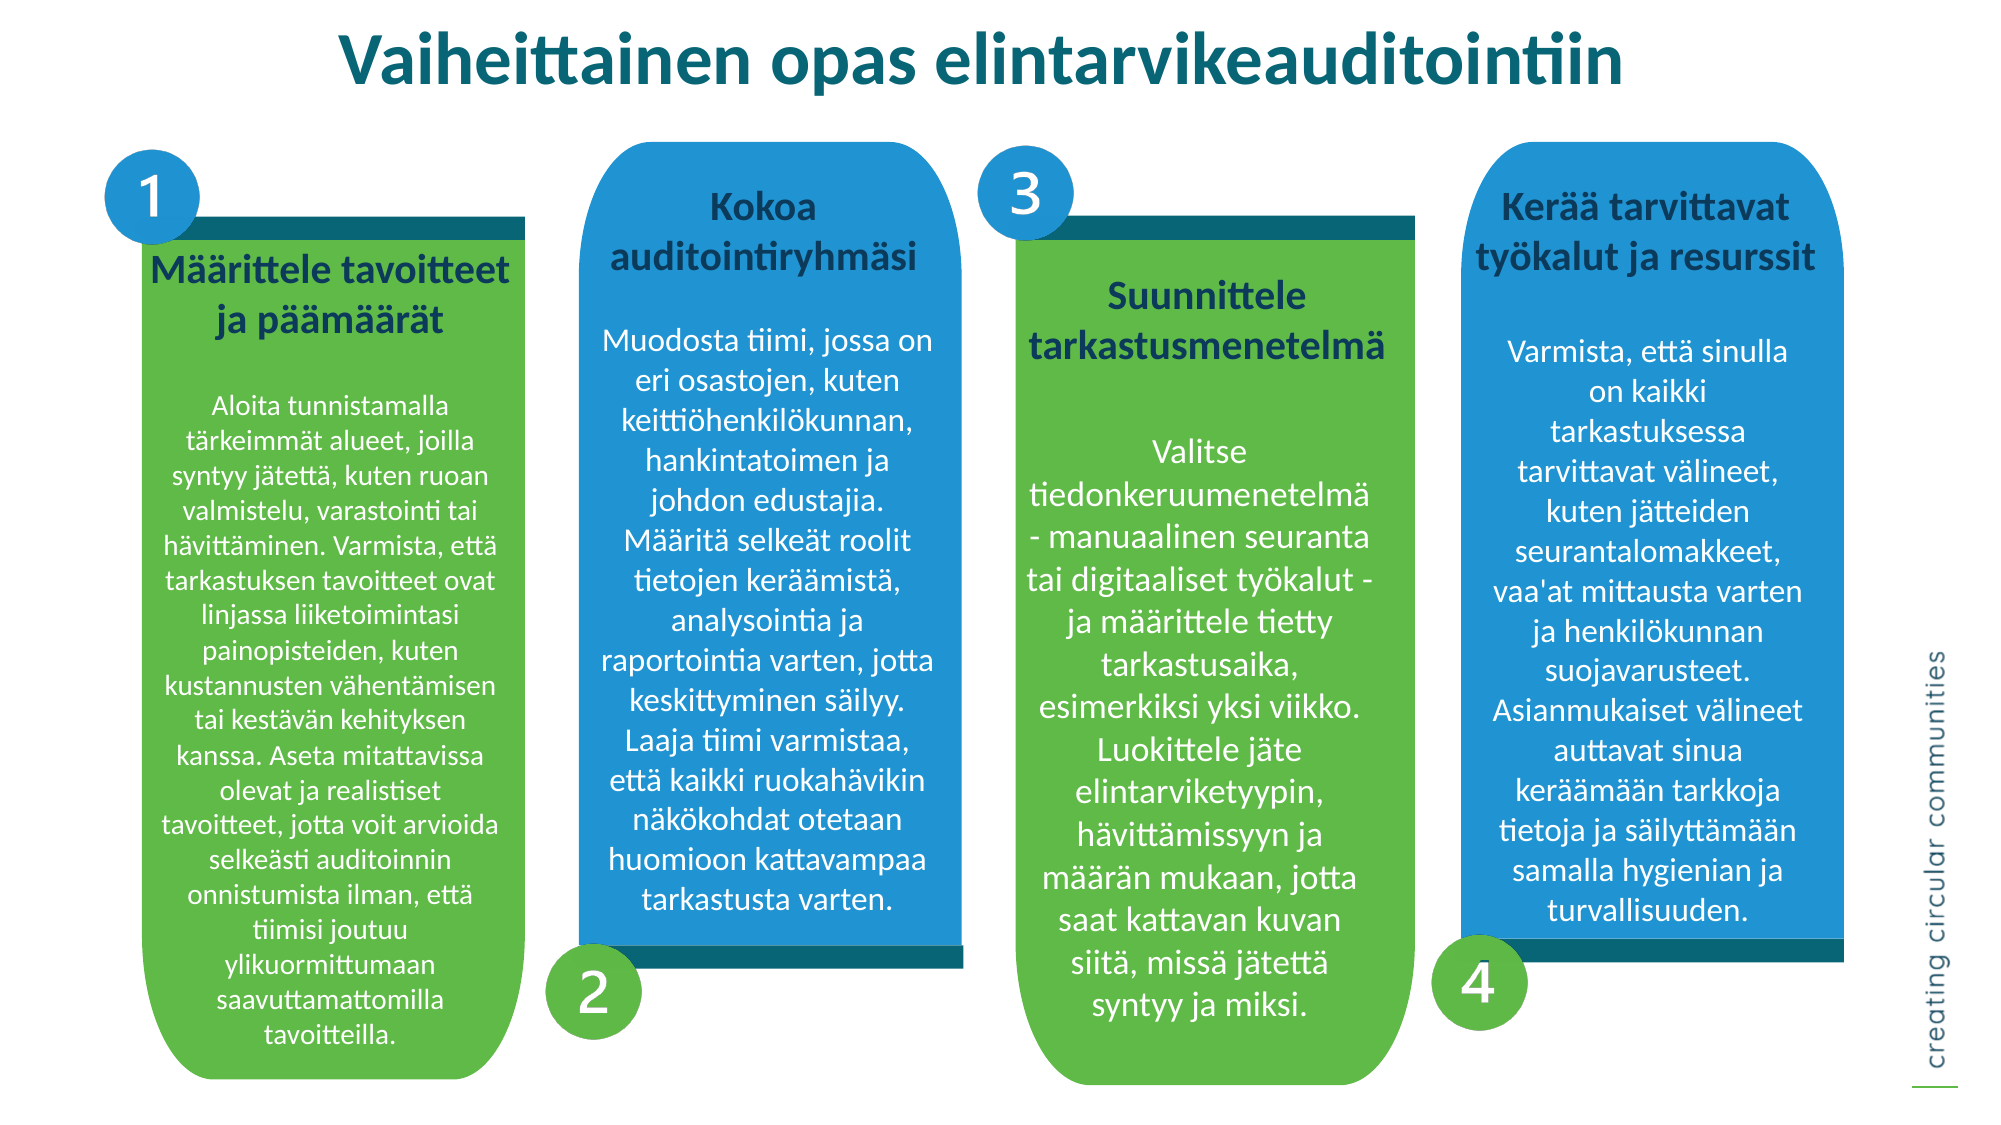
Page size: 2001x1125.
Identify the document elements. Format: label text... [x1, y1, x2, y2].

text_box Suunnittele tarkastusmenetelmä [1011, 260, 1403, 376]
text_box [212, 216, 525, 234]
picture [92, 136, 212, 257]
text_box Muodosta tiimi, jossa on eri osastojen, kuten keittiöhenkilökunnan, hankintatoimen ja johdon edustajia. Määritä selkeät roolit tietojen keräämistä, analysointia ja raportointia varten, jotta keskittyminen säilyy. Laaja tiimi varmistaa, että kaikki ruokahävikin näkökohdat otetaan huomioon kattavampaa tarkastusta varten. [580, 311, 955, 925]
text_box [1461, 232, 1844, 938]
picture [965, 133, 1086, 253]
text_box Varmista, että sinulla on kaikki tarkastuksessa tarvittavat välineet, kuten jätteiden seurantalomakkeet, vaa'at mittausta varten ja henkilökunnan suojavarusteet. Asianmukaiset välineet auttavat sinua keräämään tarkkoja tietoja ja säilyttämään samalla hygienian ja turvallisuuden. [1473, 321, 1824, 936]
picture [1919, 637, 1955, 1075]
text_box [1086, 215, 1415, 240]
text_box Määrittele tavoitteet ja päämäärät [131, 234, 530, 349]
text_box [654, 945, 964, 969]
text_box Aloita tunnistamalla tärkeimmät alueet, joilla syntyy jätettä, kuten ruoan valmistelu, varastointi tai hävittäminen. Varmista, että tarkastuksen tavoitteet ovat linjassa liiketoimintasi painopisteiden, kuten kustannusten vähentämisen tai kestävän kehityksen kanssa. Aseta mitattavissa olevat ja realistiset tavoitteet, jotta voit arvioida selkeästi auditoinnin onnistumista ilman, että tiimisi joutuu ylikuormittumaan saavuttamattomilla tavoitteilla. [142, 378, 519, 1058]
text_box [1488, 141, 1817, 171]
text_box [606, 141, 935, 171]
text_box [176, 1058, 491, 1080]
text_box [1540, 938, 1844, 963]
text_box [141, 349, 525, 992]
text_box Kerää tarvittavat työkalut ja resurssit [1452, 171, 1840, 286]
text_box [578, 234, 962, 945]
text_box Kokoa auditointiryhmäsi [570, 171, 958, 286]
text_box [1015, 240, 1415, 1086]
list Vaiheittainen opas elintarvikeauditointiin [324, 12, 1676, 96]
picture [1419, 922, 1540, 1043]
text_box Valitse tiedonkeruumenetelmä - manuaalinen seuranta tai digitaaliset työkalut - ja määrittele tietty tarkastusaika, esimerkiksi yksi viikko. Luokittele jäte elintarviketyypin, hävittämissyyn ja määrän mukaan, jotta saat kattavan kuvan siitä, missä jätettä syntyy ja miksi. [1008, 421, 1392, 1032]
picture [533, 931, 654, 1052]
